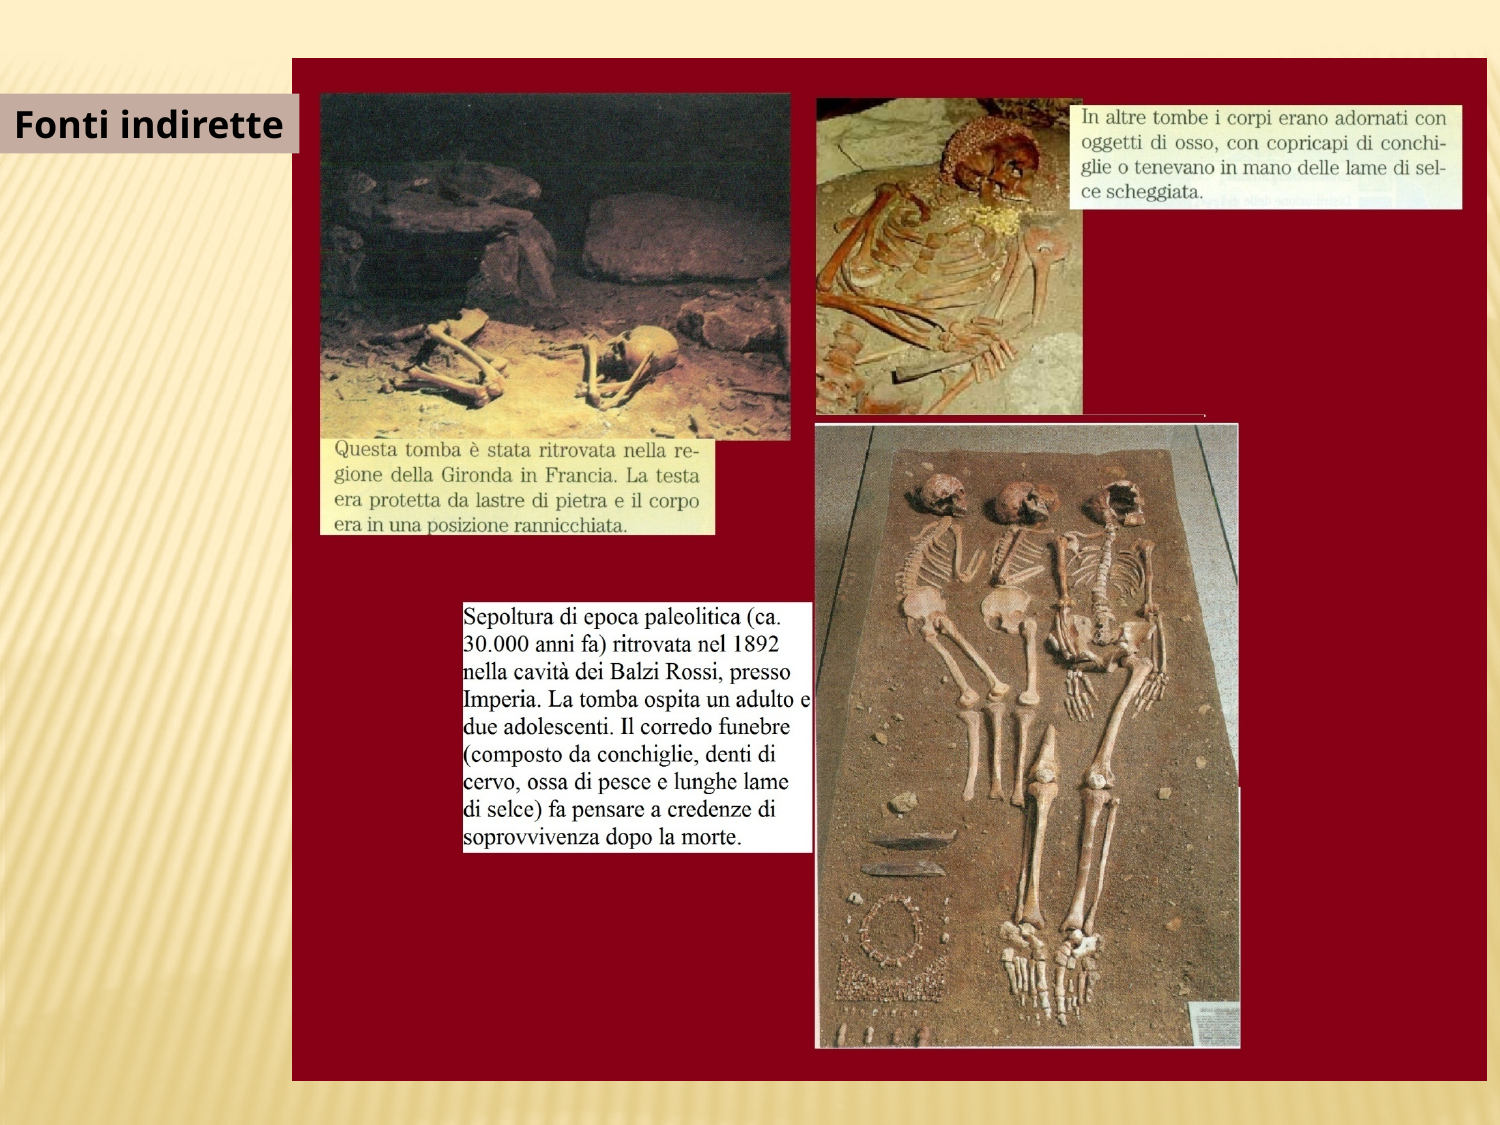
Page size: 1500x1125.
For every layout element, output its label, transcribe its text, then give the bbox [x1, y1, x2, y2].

picture [292, 58, 1488, 1081]
text_box Fonti indirette [0, 93, 283, 154]
